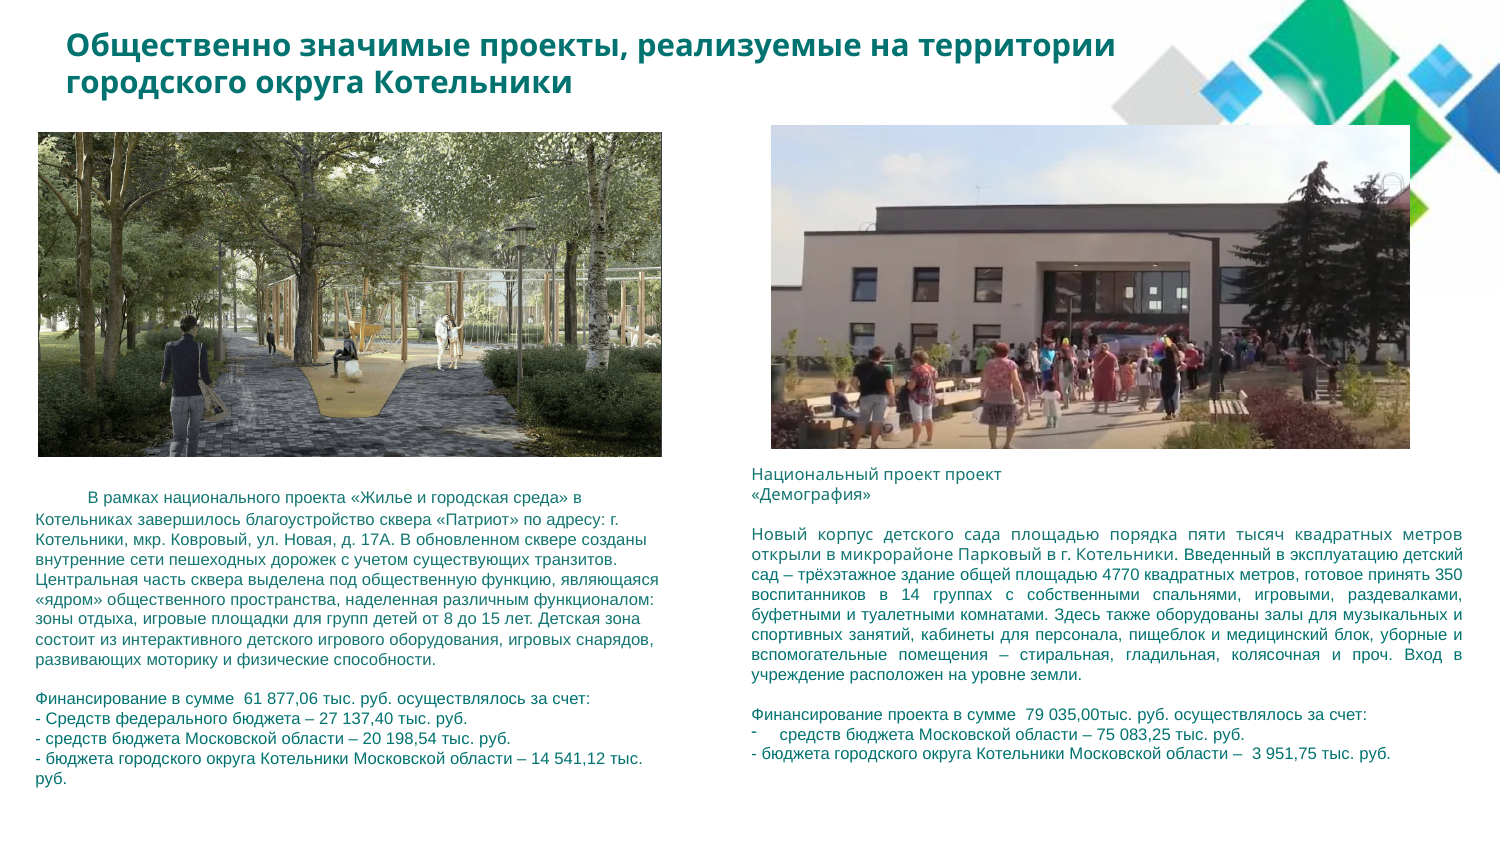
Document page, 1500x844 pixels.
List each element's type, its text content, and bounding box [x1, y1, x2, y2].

text_box Национальный проект проект «Демография» Новый корпус детского сада площадью порядка пяти тысяч квадратных метров открыли в микрорайоне Парковый в г. Котельники. Введенный в эксплуатацию детский сад – трёхэтажное здание общей площадью 4770 квадратных метров, готовое принять 350 воспитанников в 14 группах с собственными спальнями, игровыми, раздевалками, буфетными и туалетными комнатами. Здесь также оборудованы залы для музыкальных и спортивных занятий, кабинеты для персонала, пищеблок и медицинский блок, уборные и вспомогательные помещения – стиральная, гладильная, колясочная и проч. Вход в учреждение расположен на уровне земли. Финансирование проекта в сумме 79 035,00тыс. руб. осуществлялось за счет: средств бюджета Московской области – 75 083,25 тыс. руб. - бюджета городского округа Котельники Московской области – 3 951,75 тыс. руб. [736, 456, 1479, 771]
text_box Общественно значимые проекты, реализуемые на территории городского округа Котельники [54, 19, 1145, 106]
picture [38, 132, 662, 457]
text_box В рамках национального проекта «Жилье и городская среда» в Котельниках завершилось благоустройство сквера «Патриот» по адресу: г. Котельники, мкр. Ковровый, ул. Новая, д. 17А. В обновленном сквере созданы внутренние сети пешеходных дорожек с учетом существующих транзитов. Центральная часть сквера выделена под общественную функцию, являющаяся «ядром» общественного пространства, наделенная различным функционалом: зоны отдыха, игровые площадки для групп детей от 8 до 15 лет. Детская зона состоит из интерактивного детского игрового оборудования, игровых снарядов, развивающих моторику и физические способности. Финансирование в сумме 61 877,06 тыс. руб. осуществлялось за счет: - Средств федерального бюджета – 27 137,40 тыс. руб. - средств бюджета Московской области – 20 198,54 тыс. руб. - бюджета городского округа Котельники Московской области – 14 541,12 тыс. руб. [20, 473, 692, 796]
picture [771, 0, 1500, 449]
